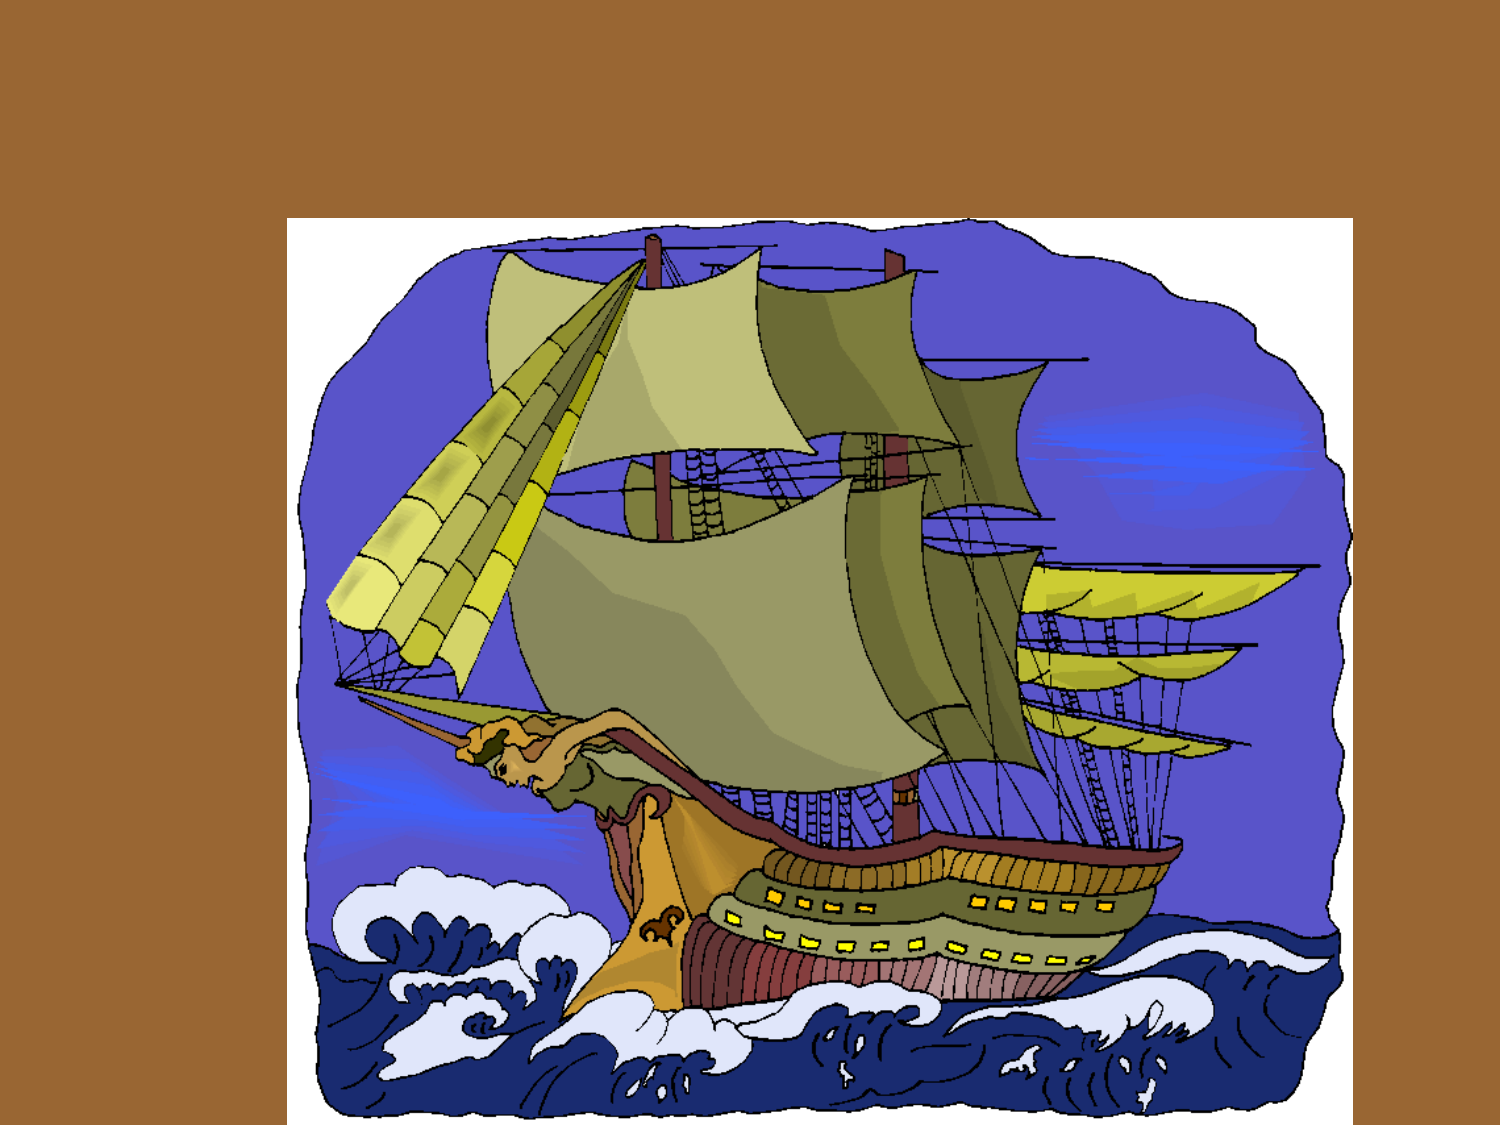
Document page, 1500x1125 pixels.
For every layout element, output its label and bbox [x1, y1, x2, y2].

picture [287, 218, 1353, 1125]
